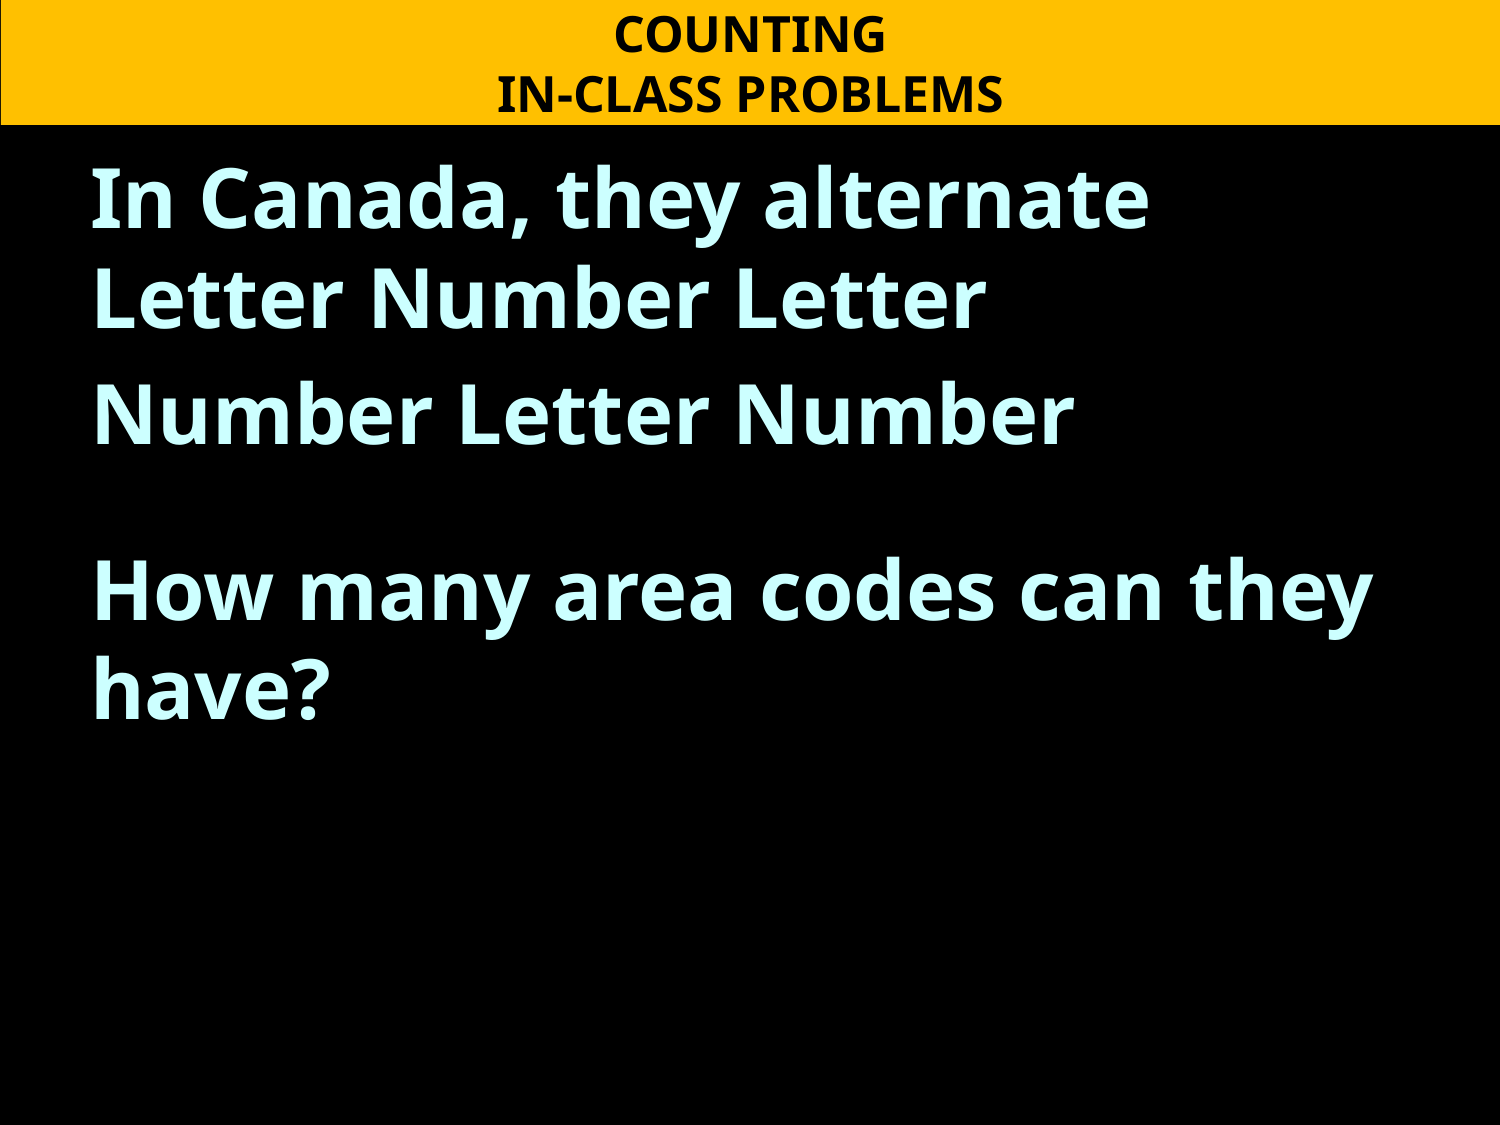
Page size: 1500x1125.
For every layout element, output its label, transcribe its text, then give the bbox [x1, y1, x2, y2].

text_box In Canada, they alternate Letter Number Letter Number Letter Number How many area codes can they have? [74, 137, 1425, 1063]
text_box COUNTING IN-CLASS PROBLEMS [0, 0, 1500, 125]
